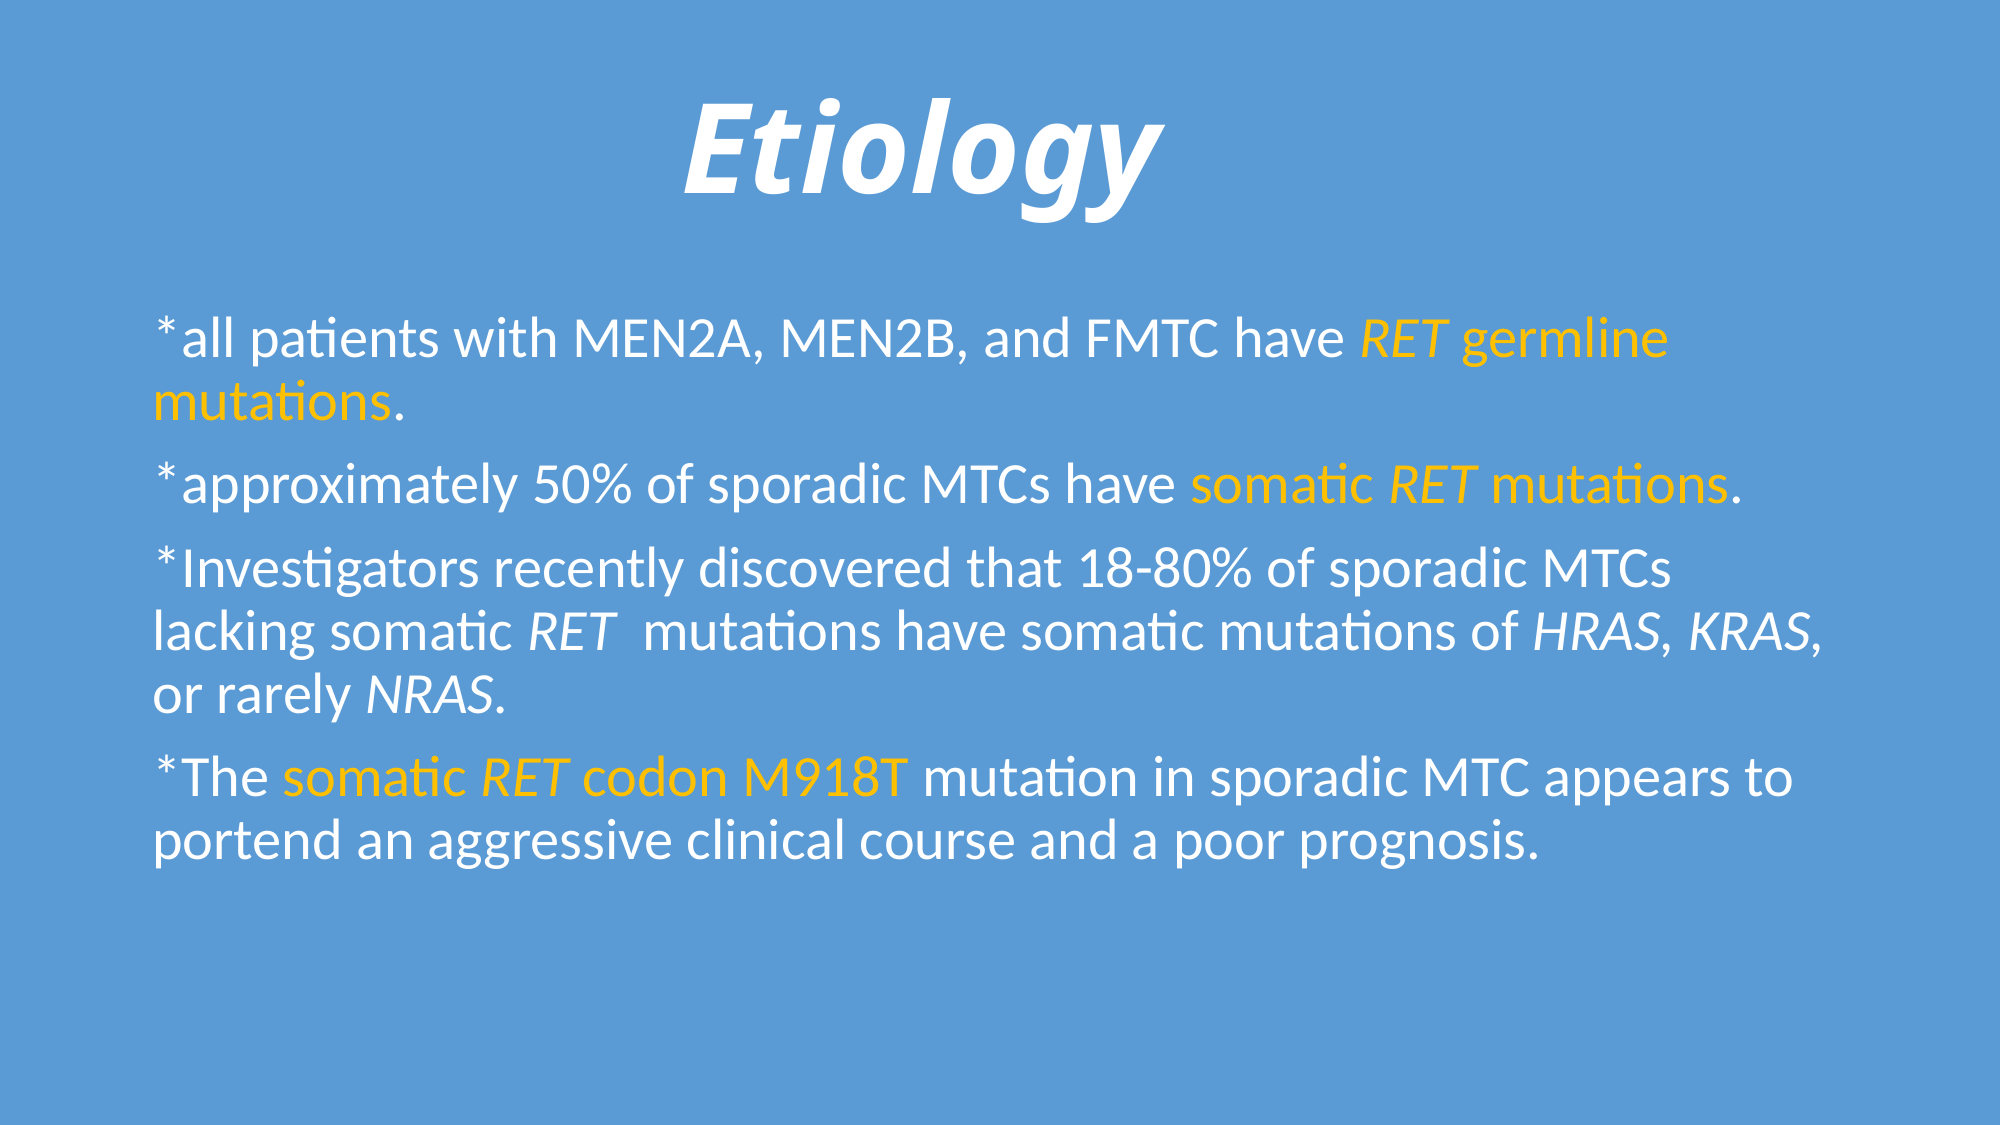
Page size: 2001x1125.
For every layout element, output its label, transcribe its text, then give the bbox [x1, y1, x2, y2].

list *all patients with MEN2A, MEN2B, and FMTC have RET germline mutations. *approximately 50% of sporadic MTCs have somatic RET mutations. *Investigators recently discovered that 18-80% of sporadic MTCs lacking somatic RET mutations have somatic mutations of HRAS, KRAS, or rarely NRAS. *The somatic RET codon M918T mutation in sporadic MTC appears to portend an aggressive clinical course and a poor prognosis. [137, 299, 1863, 1014]
title Etiology [58, 44, 1784, 263]
